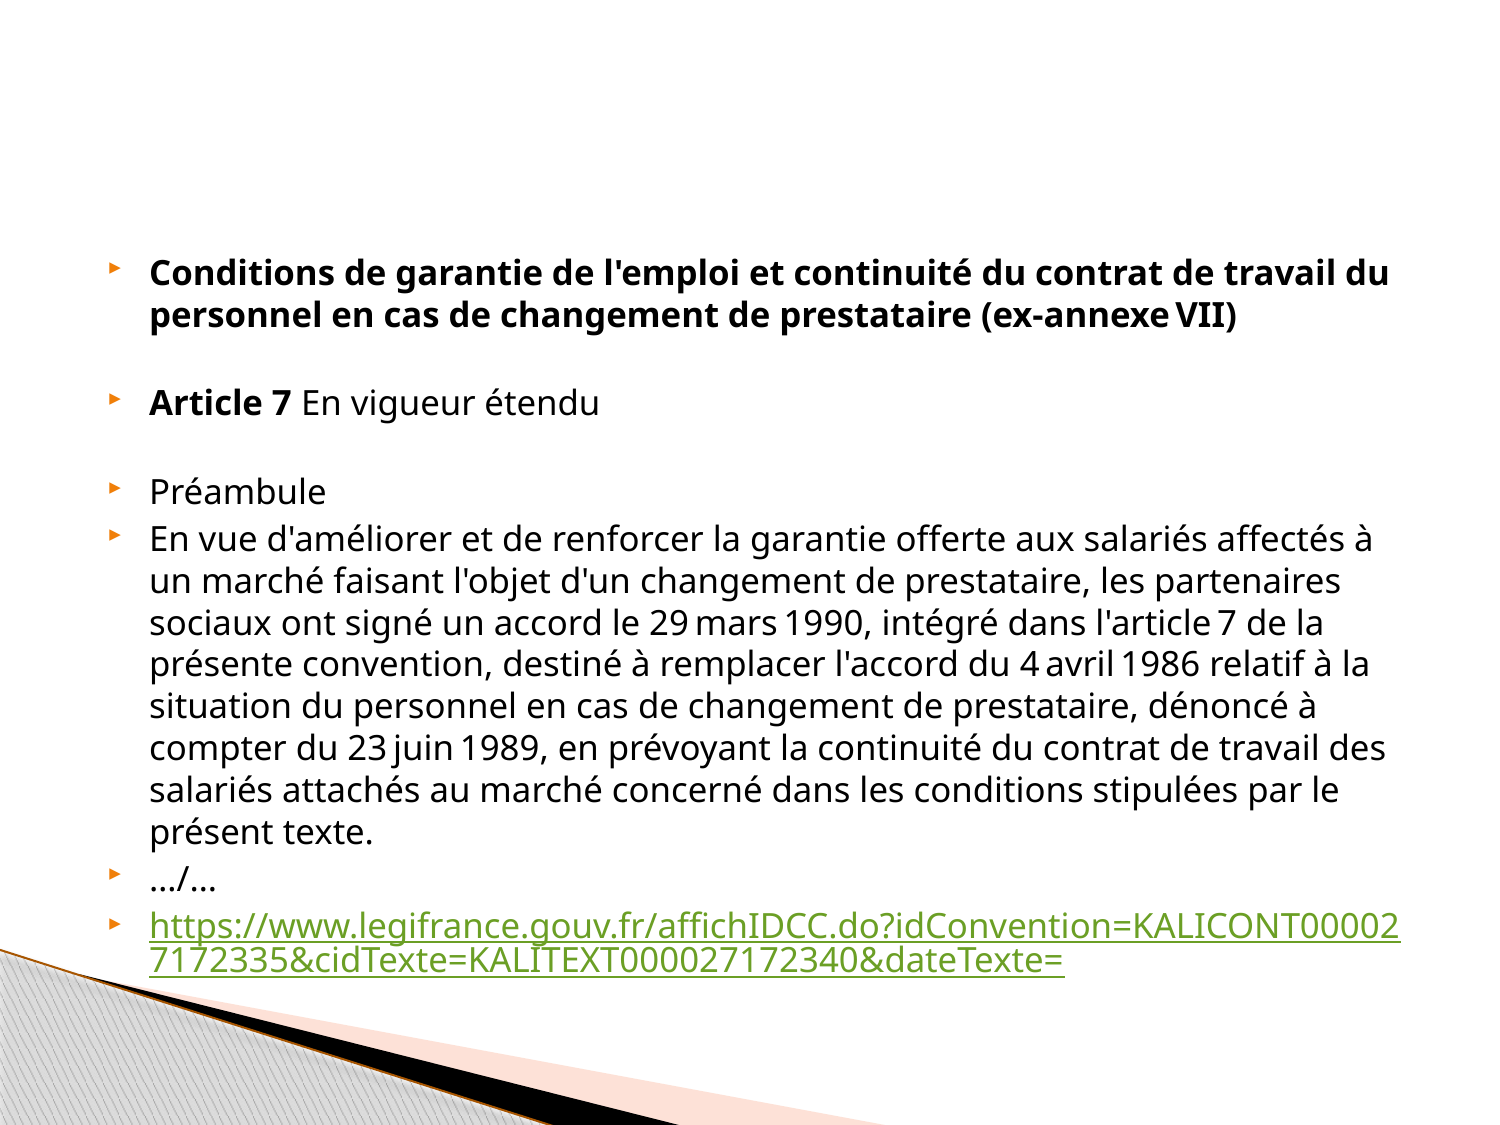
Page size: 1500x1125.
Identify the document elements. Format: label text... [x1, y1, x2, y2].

list Conditions de garantie de l'emploi et continuité du contrat de travail du personnel en cas de changement de prestataire (ex-annexe VII) Article 7 En vigueur étendu Préambule En vue d'améliorer et de renforcer la garantie offerte aux salariés affectés à un marché faisant l'objet d'un changement de prestataire, les partenaires sociaux ont signé un accord le 29 mars 1990, intégré dans l'article 7 de la présente convention, destiné à remplacer l'accord du 4 avril 1986 relatif à la situation du personnel en cas de changement de prestataire, dénoncé à compter du 23 juin 1989, en prévoyant la continuité du contrat de travail des salariés attachés au marché concerné dans les conditions stipulées par le présent texte. …/… https://www.legifrance.gouv.fr/affichIDCC.do?idConvention=KALICONT000027172335&cidTexte=KALITEXT000027172340&dateTexte= [75, 243, 1425, 1059]
